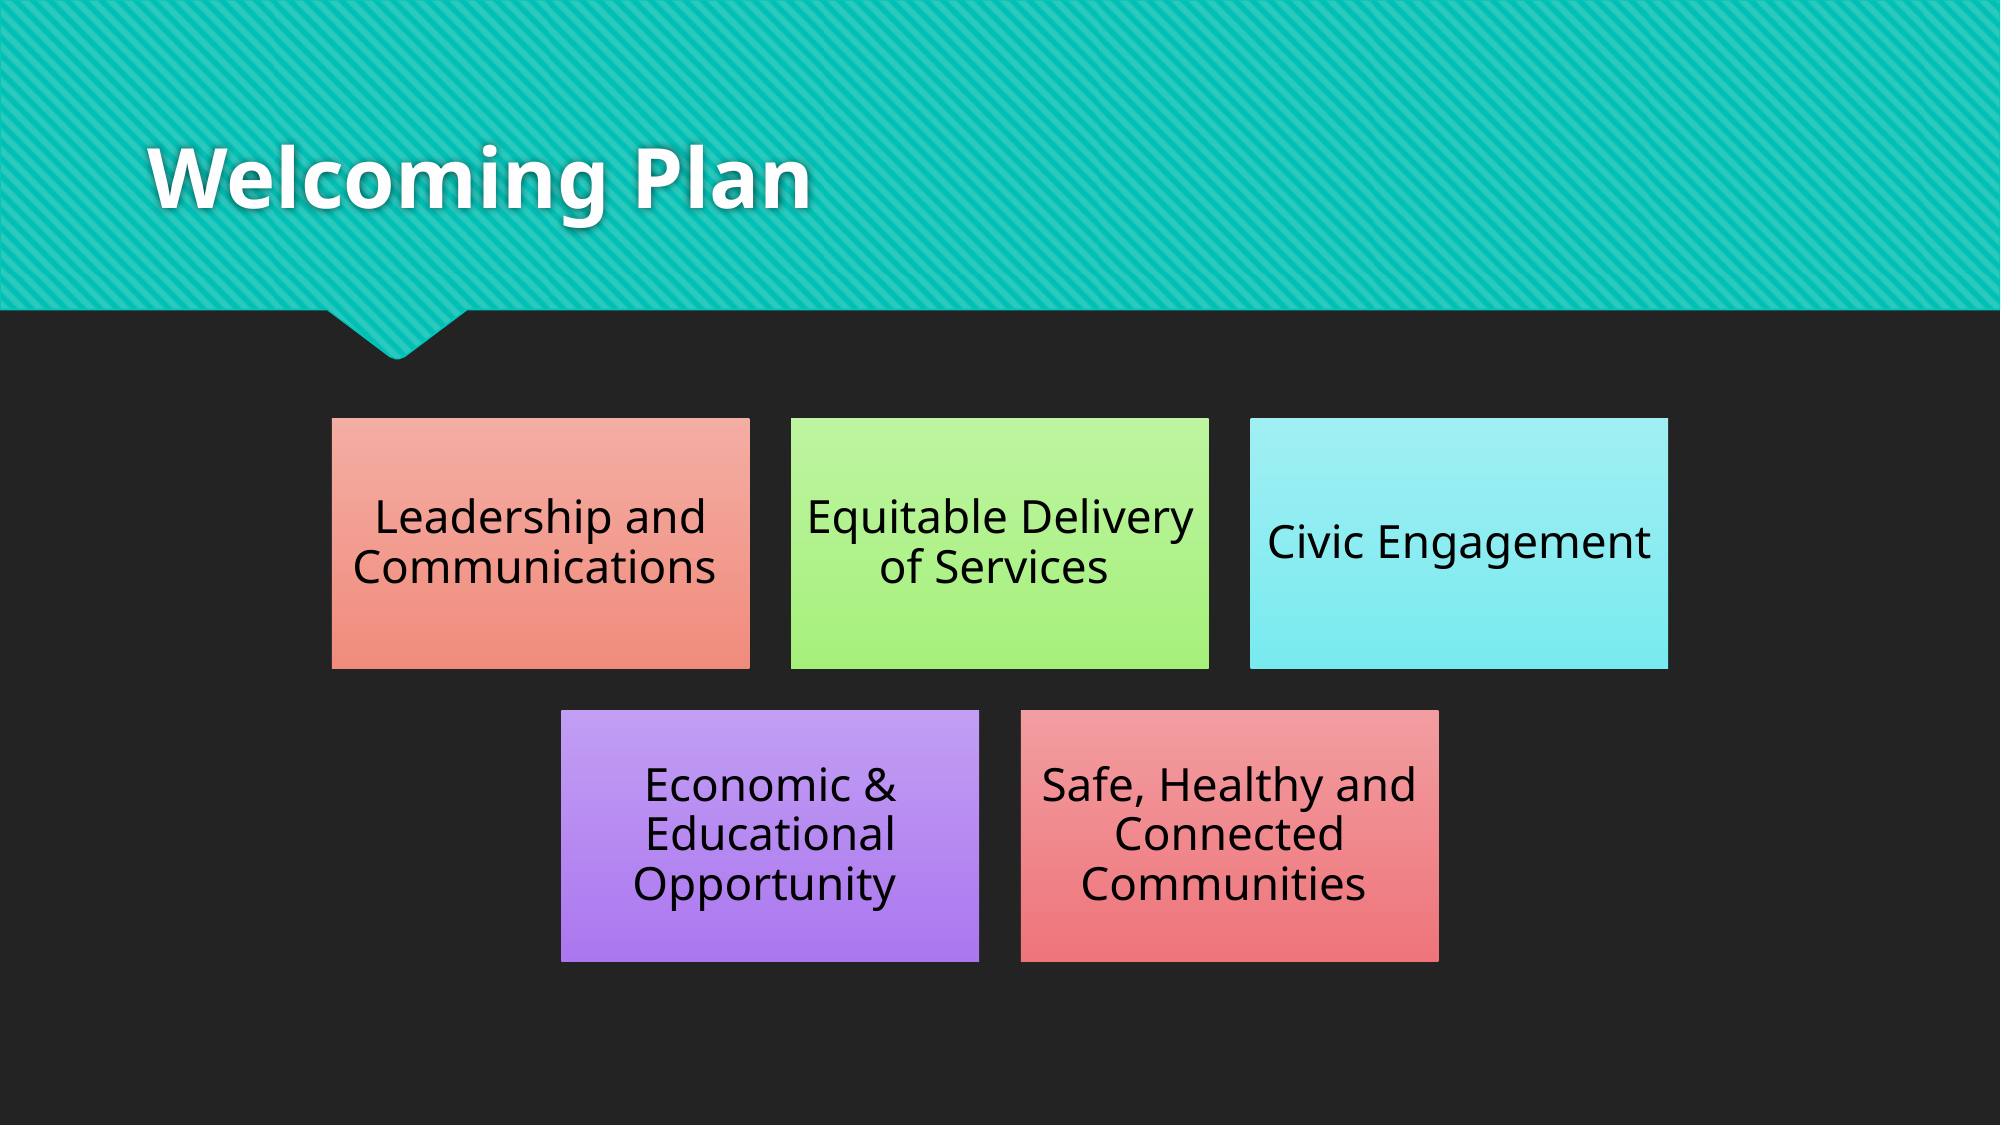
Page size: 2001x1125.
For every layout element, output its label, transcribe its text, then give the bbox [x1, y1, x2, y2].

title Welcoming Plan [132, 73, 1868, 233]
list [134, 417, 1866, 962]
